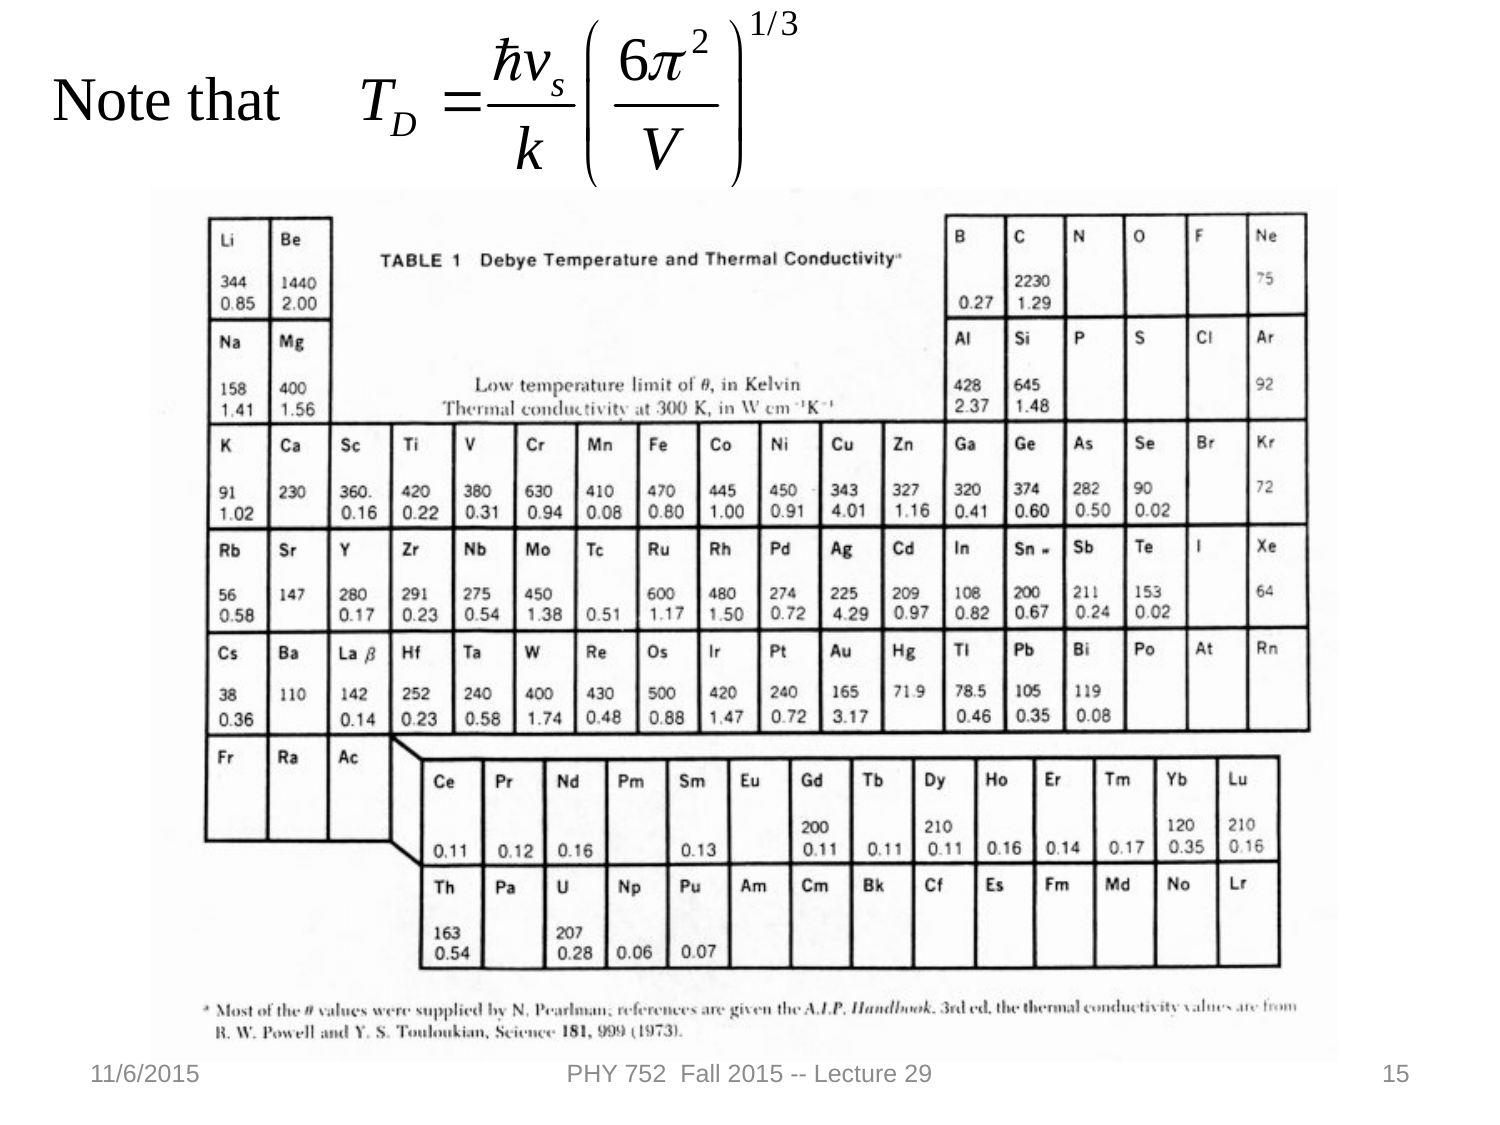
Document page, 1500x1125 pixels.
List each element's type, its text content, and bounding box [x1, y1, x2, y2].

picture [149, 187, 1338, 1062]
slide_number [75, 1042, 425, 1103]
footer PHY 752 Fall 2015 -- Lecture 29 [512, 1071, 988, 1103]
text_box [43, 0, 807, 201]
slide_number 15 [1074, 1042, 1425, 1103]
